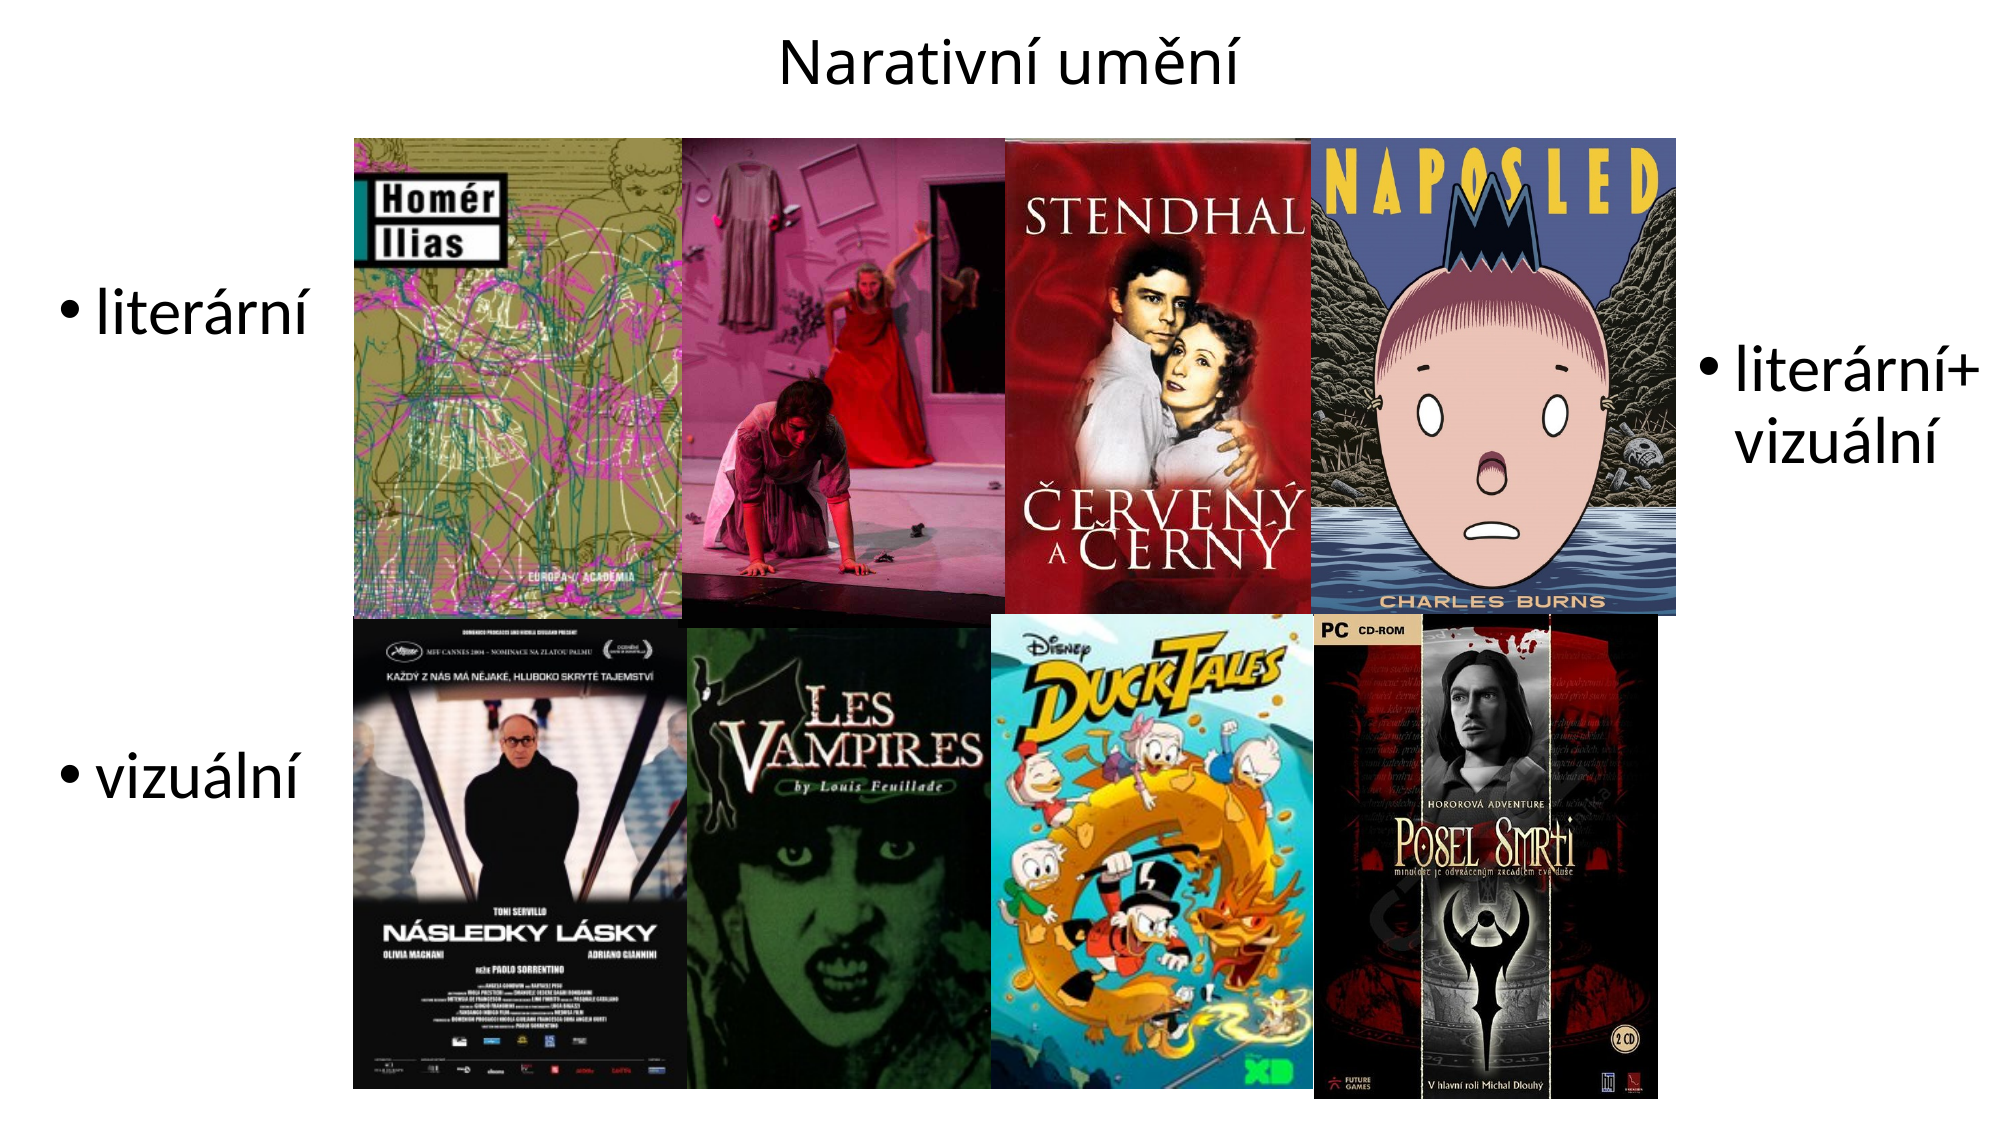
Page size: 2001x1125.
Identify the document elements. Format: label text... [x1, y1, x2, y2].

picture [353, 138, 1676, 1099]
title Narativní umění [146, 24, 1872, 106]
list literární vizuální [43, 168, 342, 1016]
text_box literární+ vizuální [1682, 224, 2000, 615]
